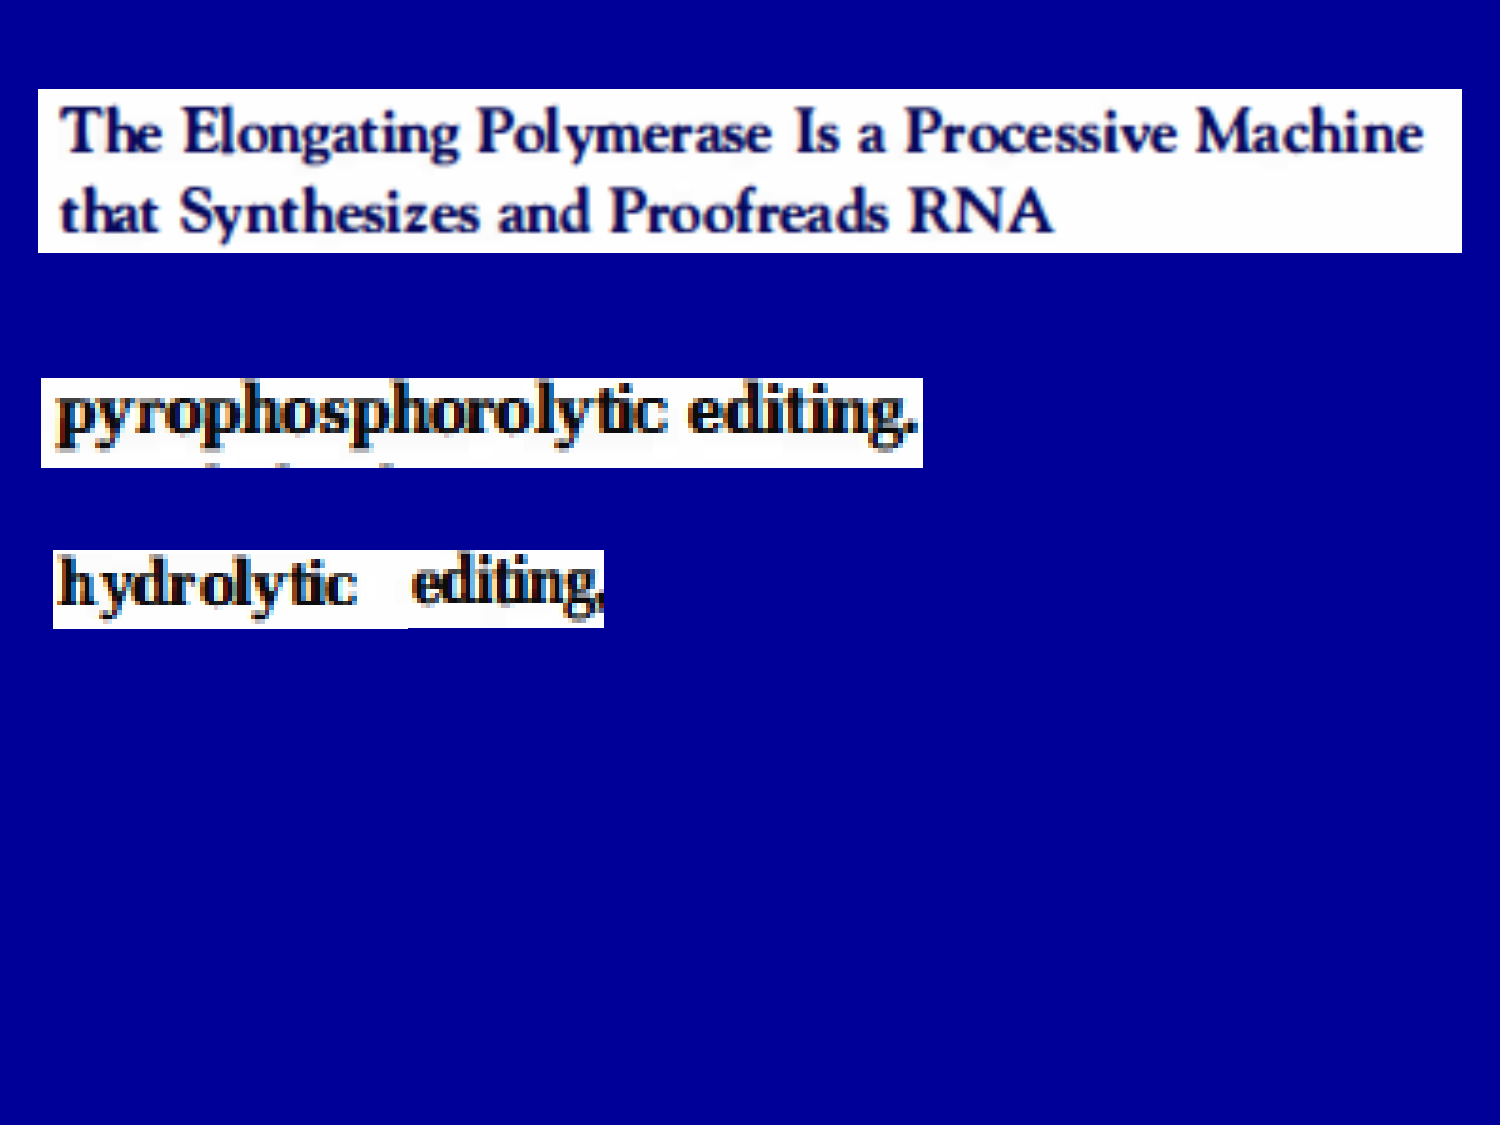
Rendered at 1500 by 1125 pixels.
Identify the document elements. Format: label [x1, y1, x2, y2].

picture [38, 89, 1462, 253]
picture [41, 378, 923, 469]
picture [52, 550, 604, 630]
